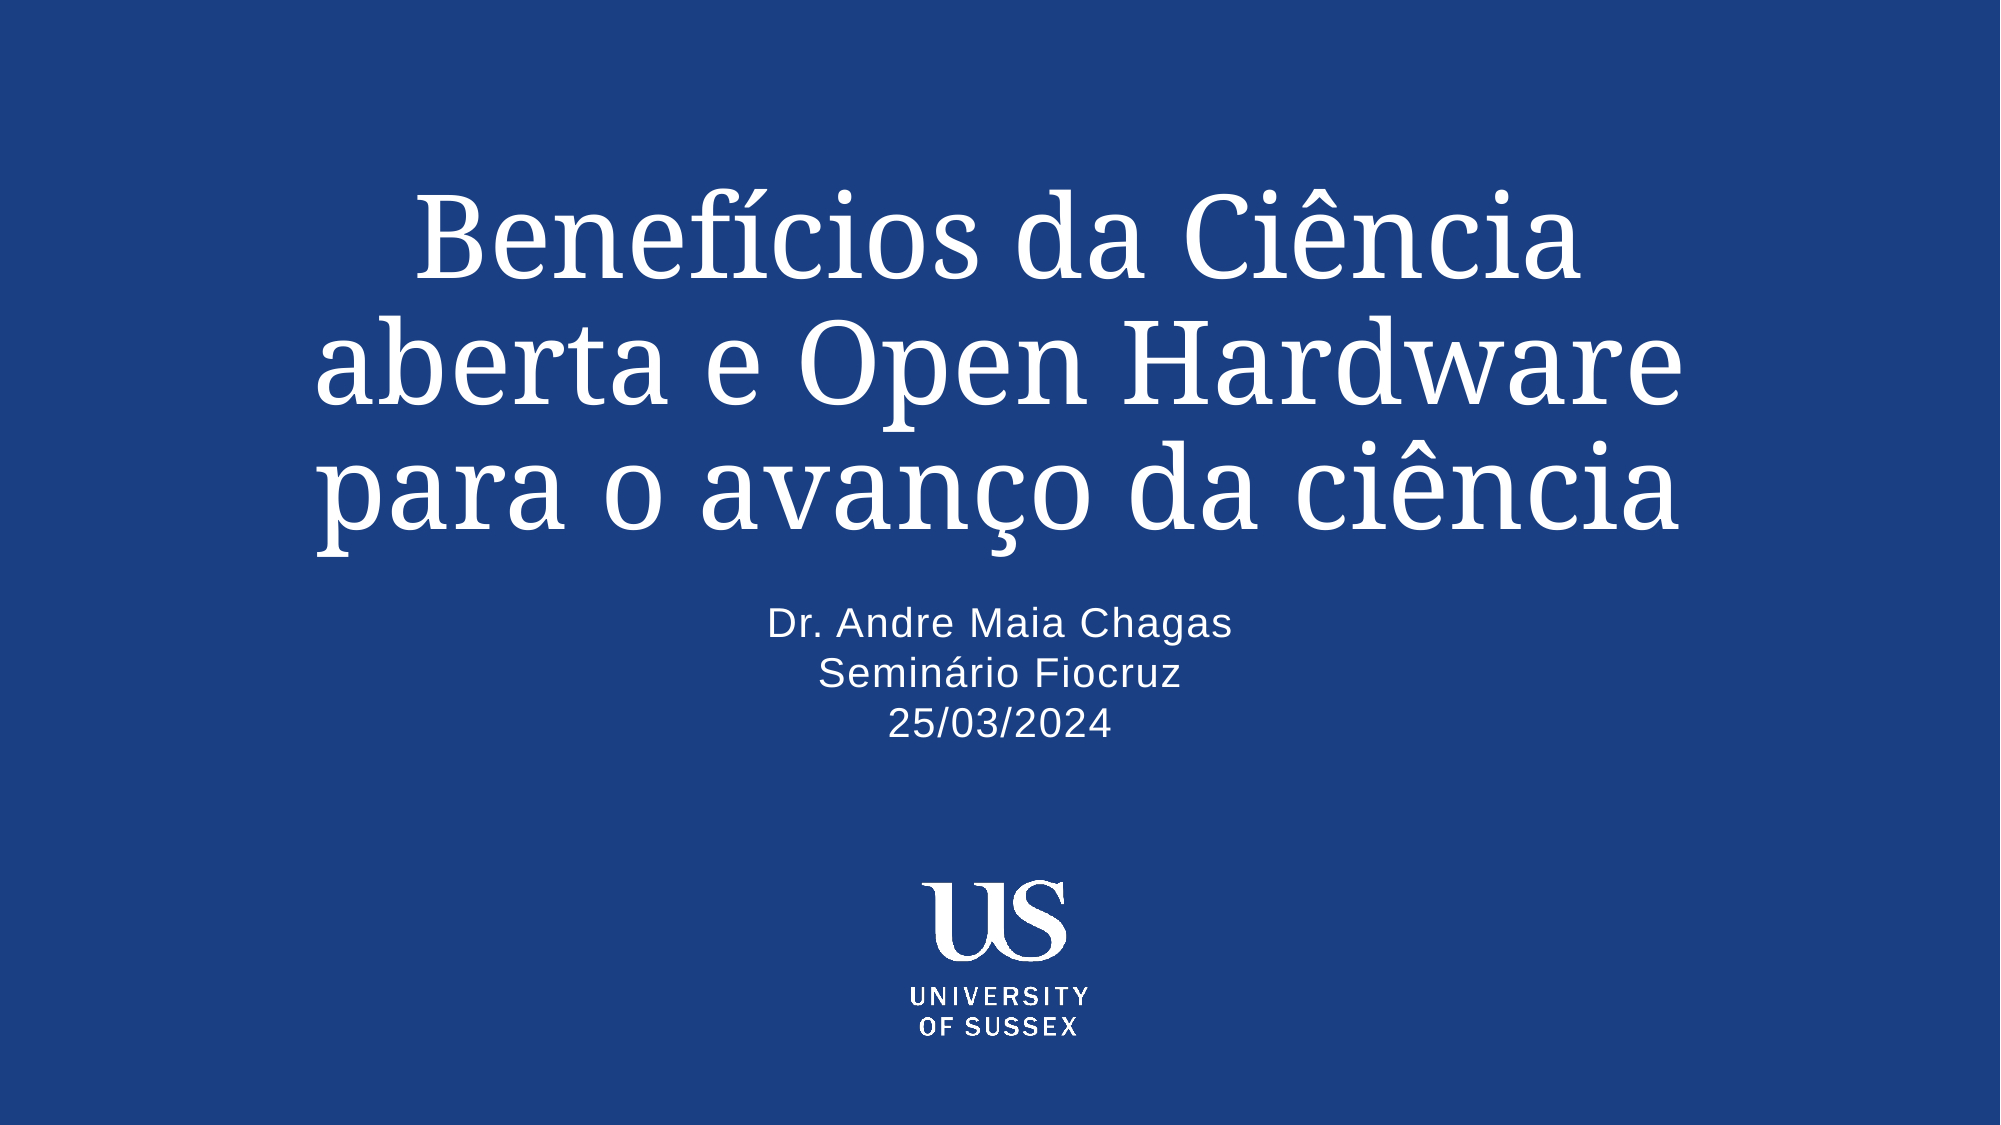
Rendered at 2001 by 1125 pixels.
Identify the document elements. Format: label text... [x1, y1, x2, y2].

subtitle Dr. Andre Maia Chagas Seminário Fiocruz 25/03/2024 [249, 588, 1750, 641]
picture [911, 880, 1088, 1036]
title Benefícios da Ciência aberta e Open Hardware para o avanço da ciência [249, 165, 1750, 563]
